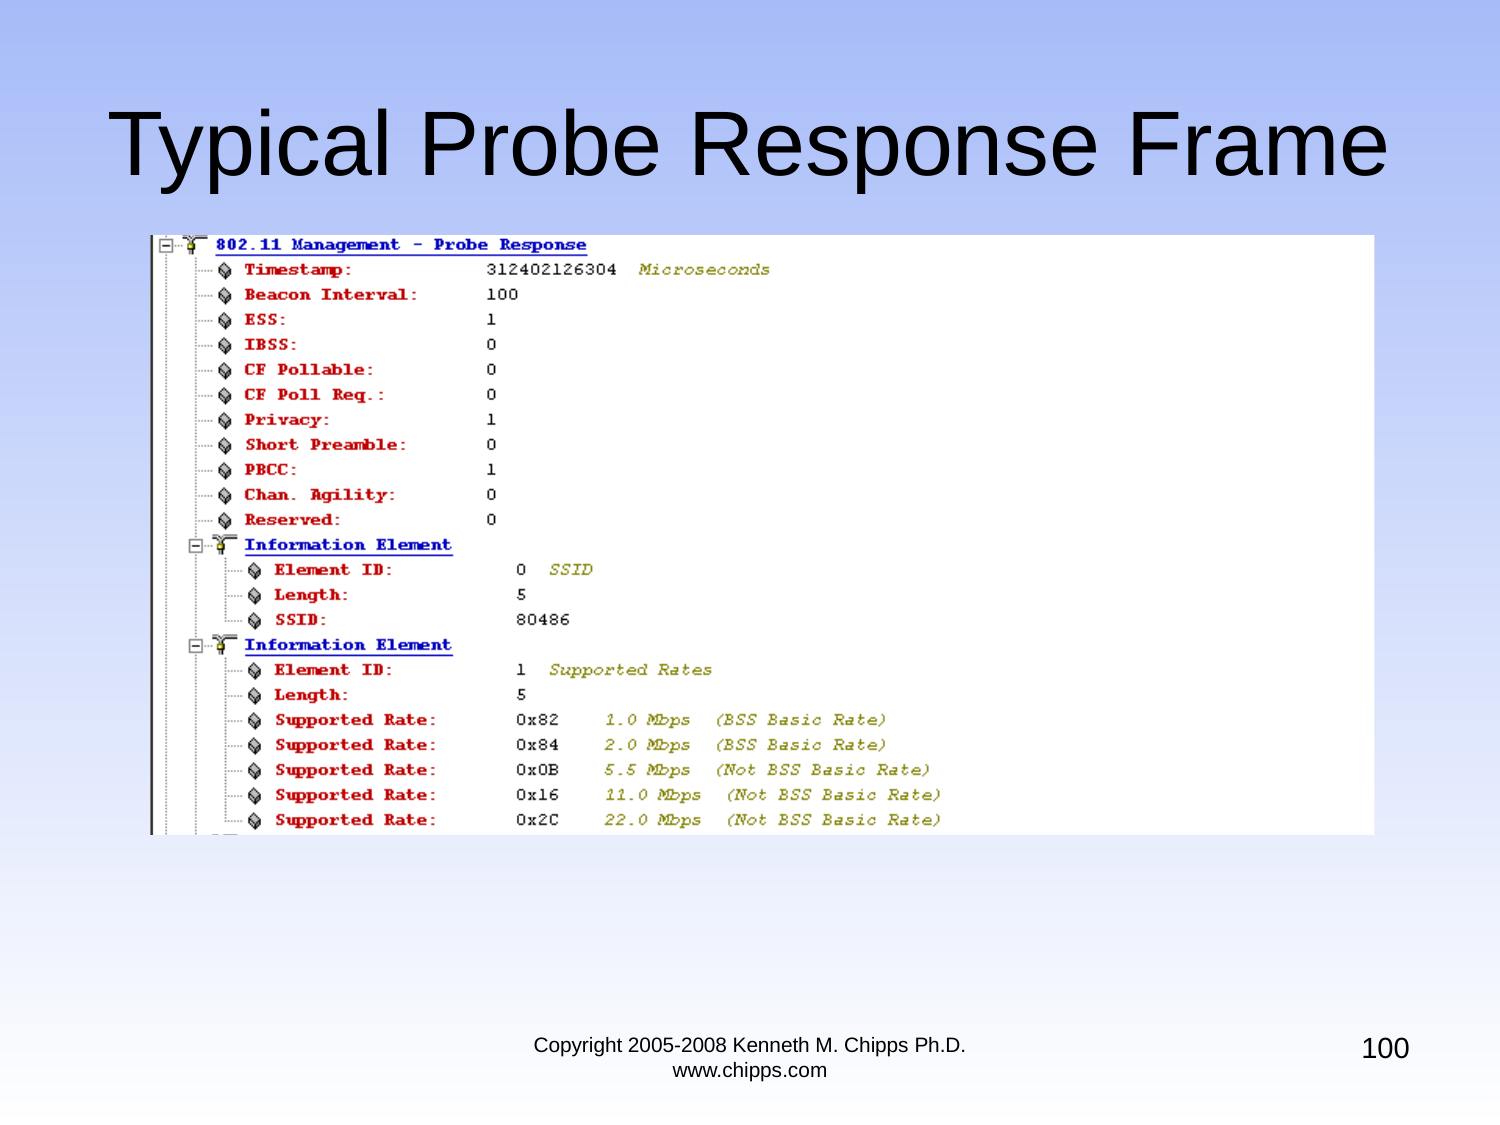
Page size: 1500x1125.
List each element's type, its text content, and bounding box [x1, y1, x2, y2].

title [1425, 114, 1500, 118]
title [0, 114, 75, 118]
title Typical Probe Response Frame [75, 45, 1425, 233]
footer Copyright 2005-2008 Kenneth M. Chipps Ph.D. www.chipps.com [449, 1024, 1051, 1103]
slide_number 100 [1074, 1021, 1426, 1101]
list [149, 235, 1375, 836]
